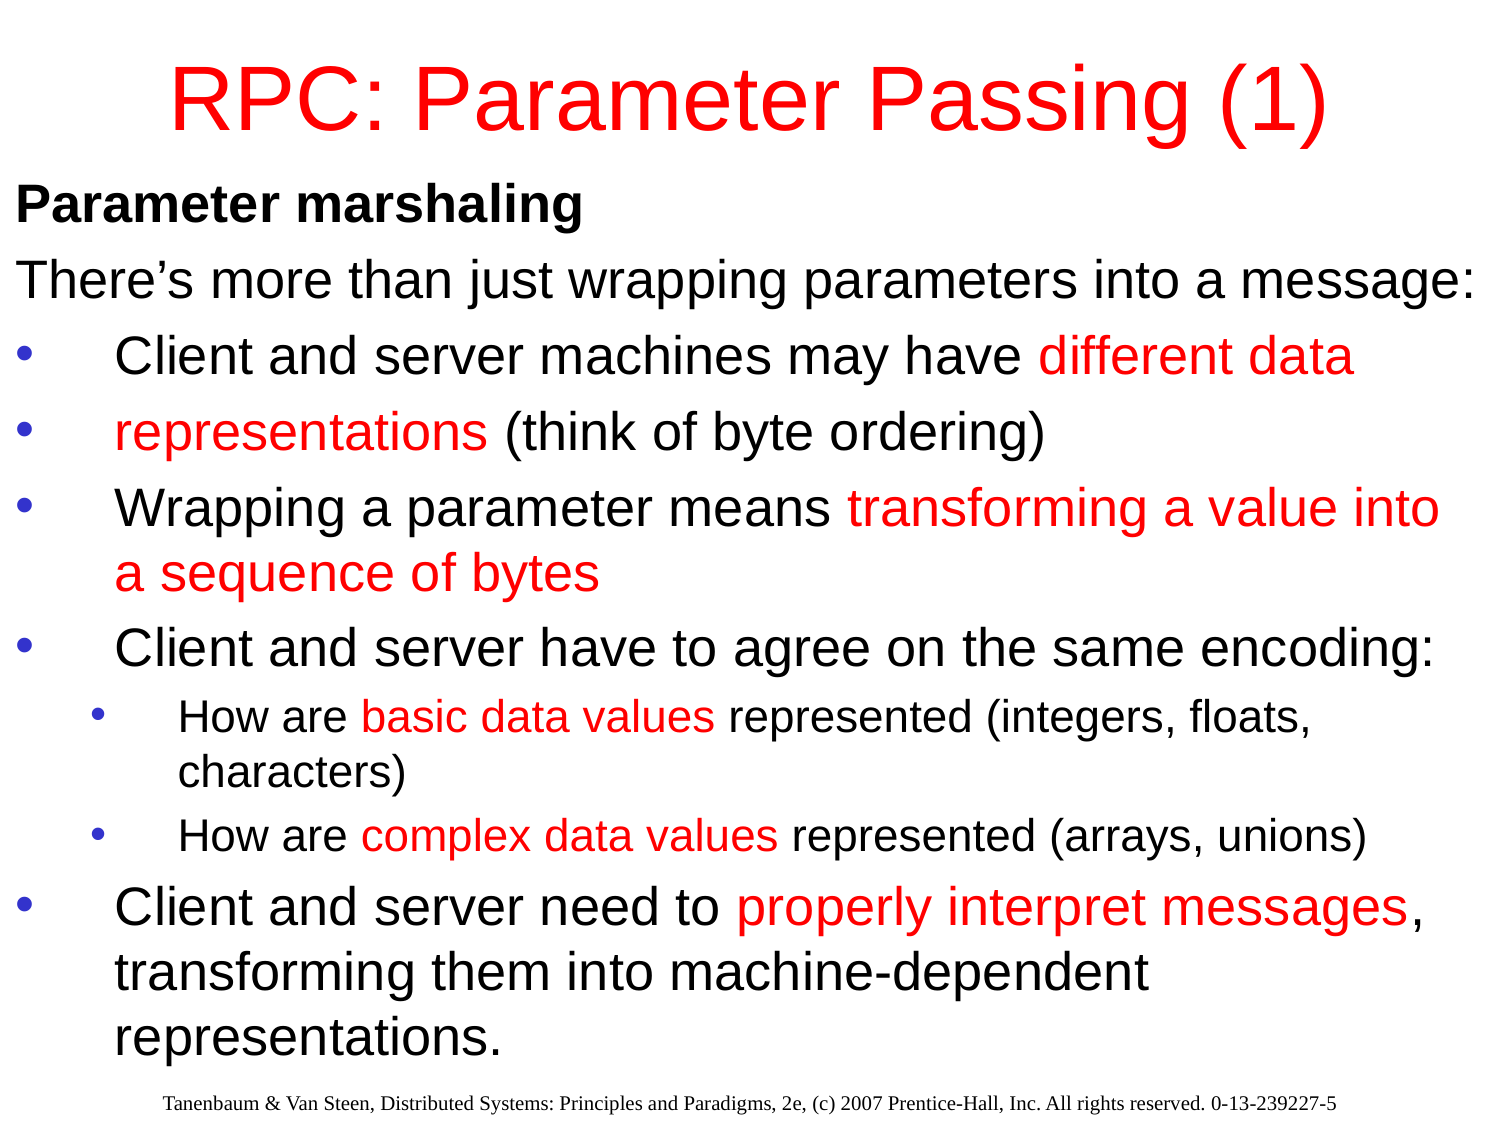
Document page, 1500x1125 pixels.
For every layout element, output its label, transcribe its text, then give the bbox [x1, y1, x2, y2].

footer Tanenbaum & Van Steen, Distributed Systems: Principles and Paradigms, 2e, (c) 2007 Prentice-Hall, Inc. All rights reserved. 0-13-239227-5 [0, 1082, 1500, 1111]
list Parameter marshaling There’s more than just wrapping parameters into a message: Client and server machines may have different data representations (think of byte ordering) Wrapping a parameter means transforming a value into a sequence of bytes Client and server have to agree on the same encoding: How are basic data values represented (integers, ﬂoats, characters) How are complex data values represented (arrays, unions) Client and server need to properly interpret messages, transforming them into machine-dependent representations. [0, 161, 1500, 1075]
title RPC: Parameter Passing (1) [0, 0, 1500, 161]
